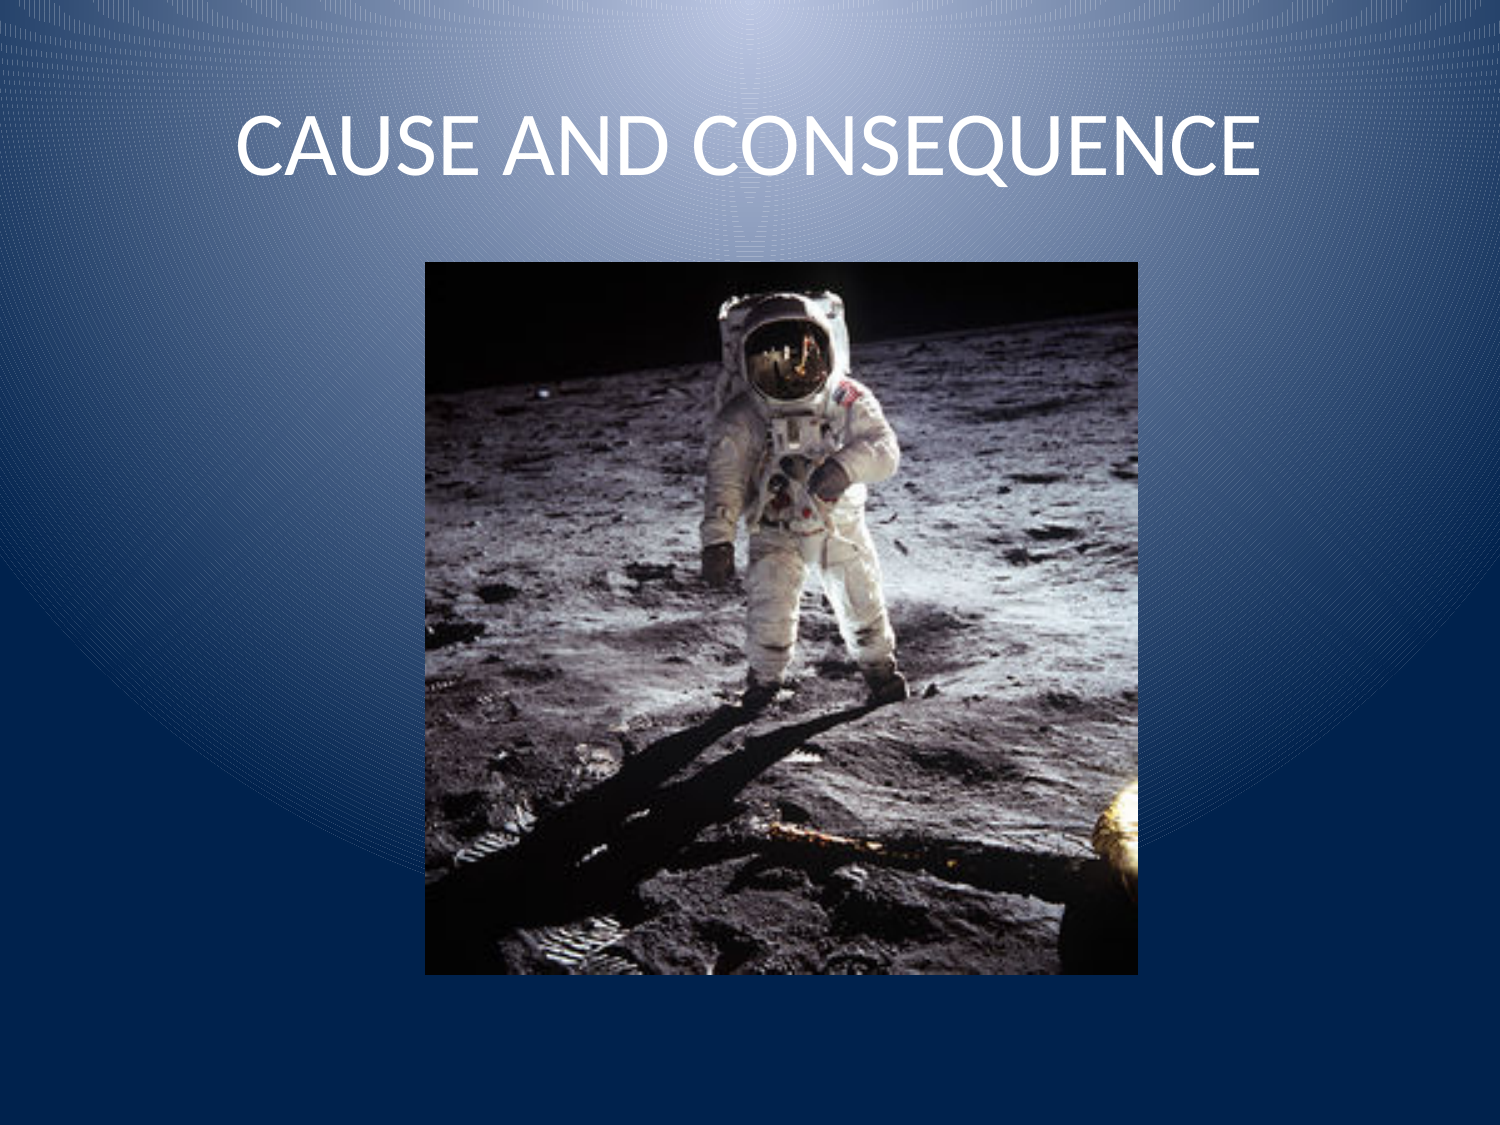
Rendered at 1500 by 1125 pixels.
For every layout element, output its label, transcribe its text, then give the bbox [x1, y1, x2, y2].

picture [424, 262, 1138, 976]
title CAUSE AND CONSEQUENCE [75, 45, 1425, 233]
